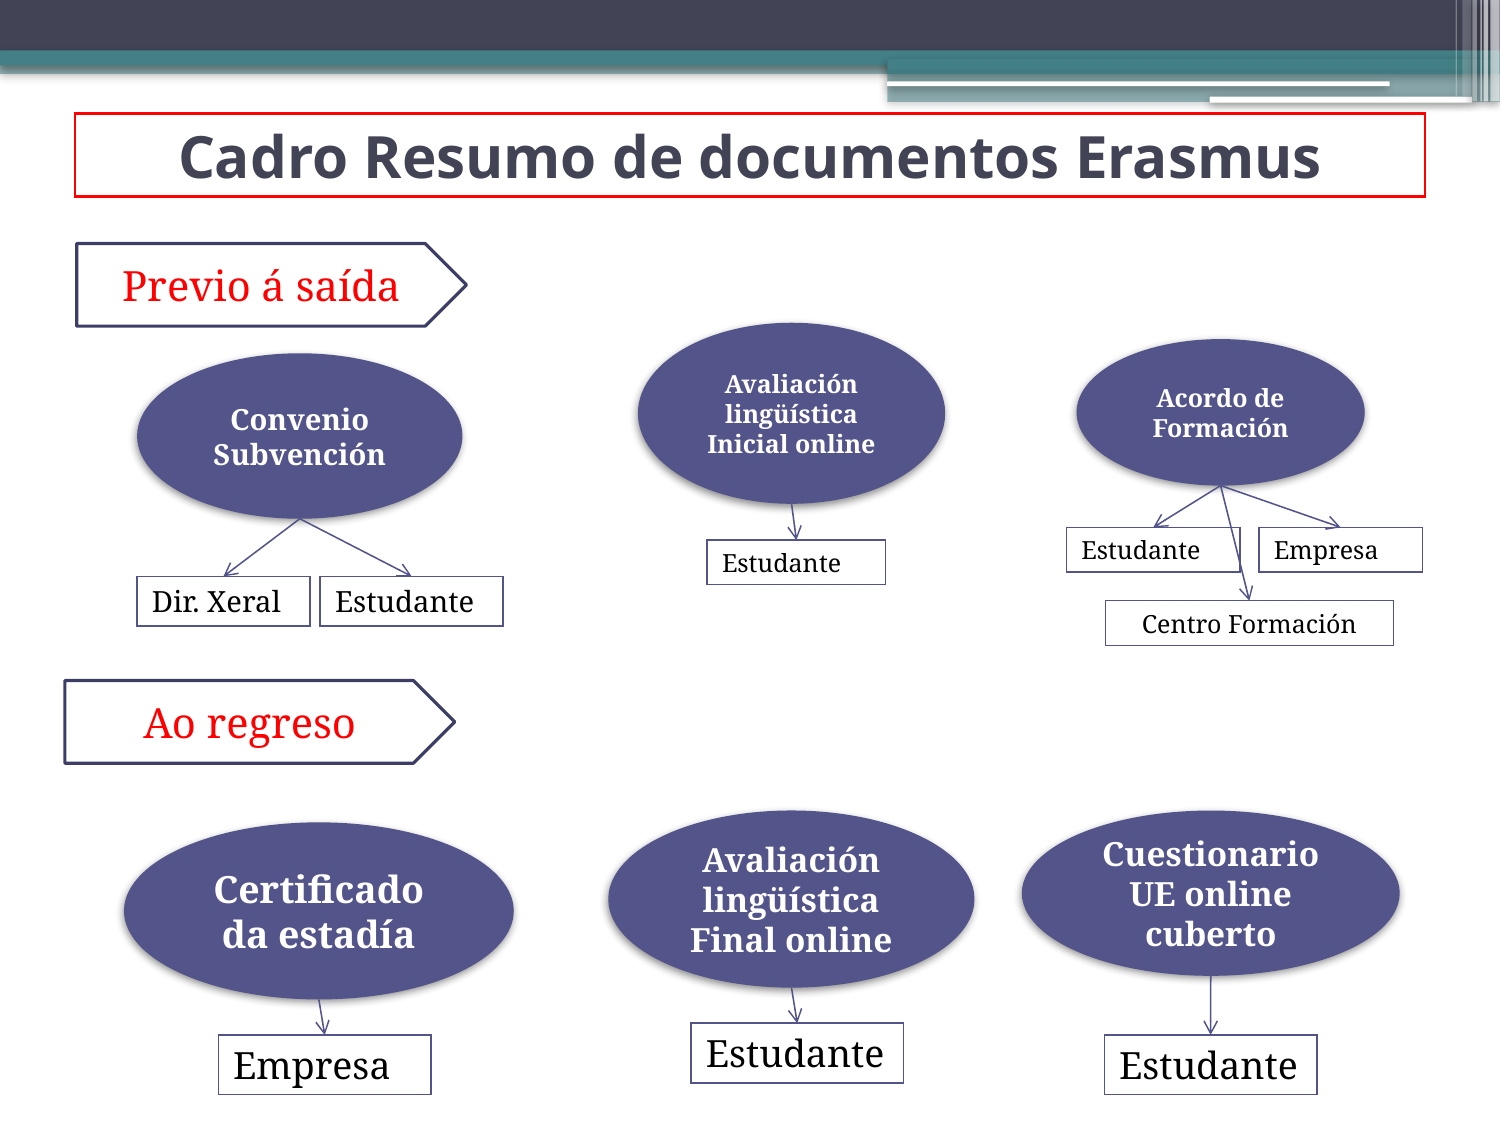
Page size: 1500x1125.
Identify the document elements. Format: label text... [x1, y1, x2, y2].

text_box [318, 999, 325, 1036]
text_box Previo á saída [75, 241, 468, 328]
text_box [637, 322, 946, 593]
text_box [1066, 338, 1423, 654]
title Cadro Resumo de documentos Erasmus [74, 113, 1426, 197]
text_box Avaliación lingüística Final online [607, 809, 976, 989]
text_box Certificado da estadía [123, 821, 515, 1001]
text_box Cuestionario UE online cuberto [1021, 809, 1401, 977]
text_box Ao regreso [63, 678, 456, 765]
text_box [791, 987, 798, 1024]
text_box Estudante [691, 1023, 904, 1083]
text_box Estudante [1104, 1034, 1317, 1095]
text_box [136, 353, 504, 628]
text_box Empresa [218, 1034, 431, 1095]
